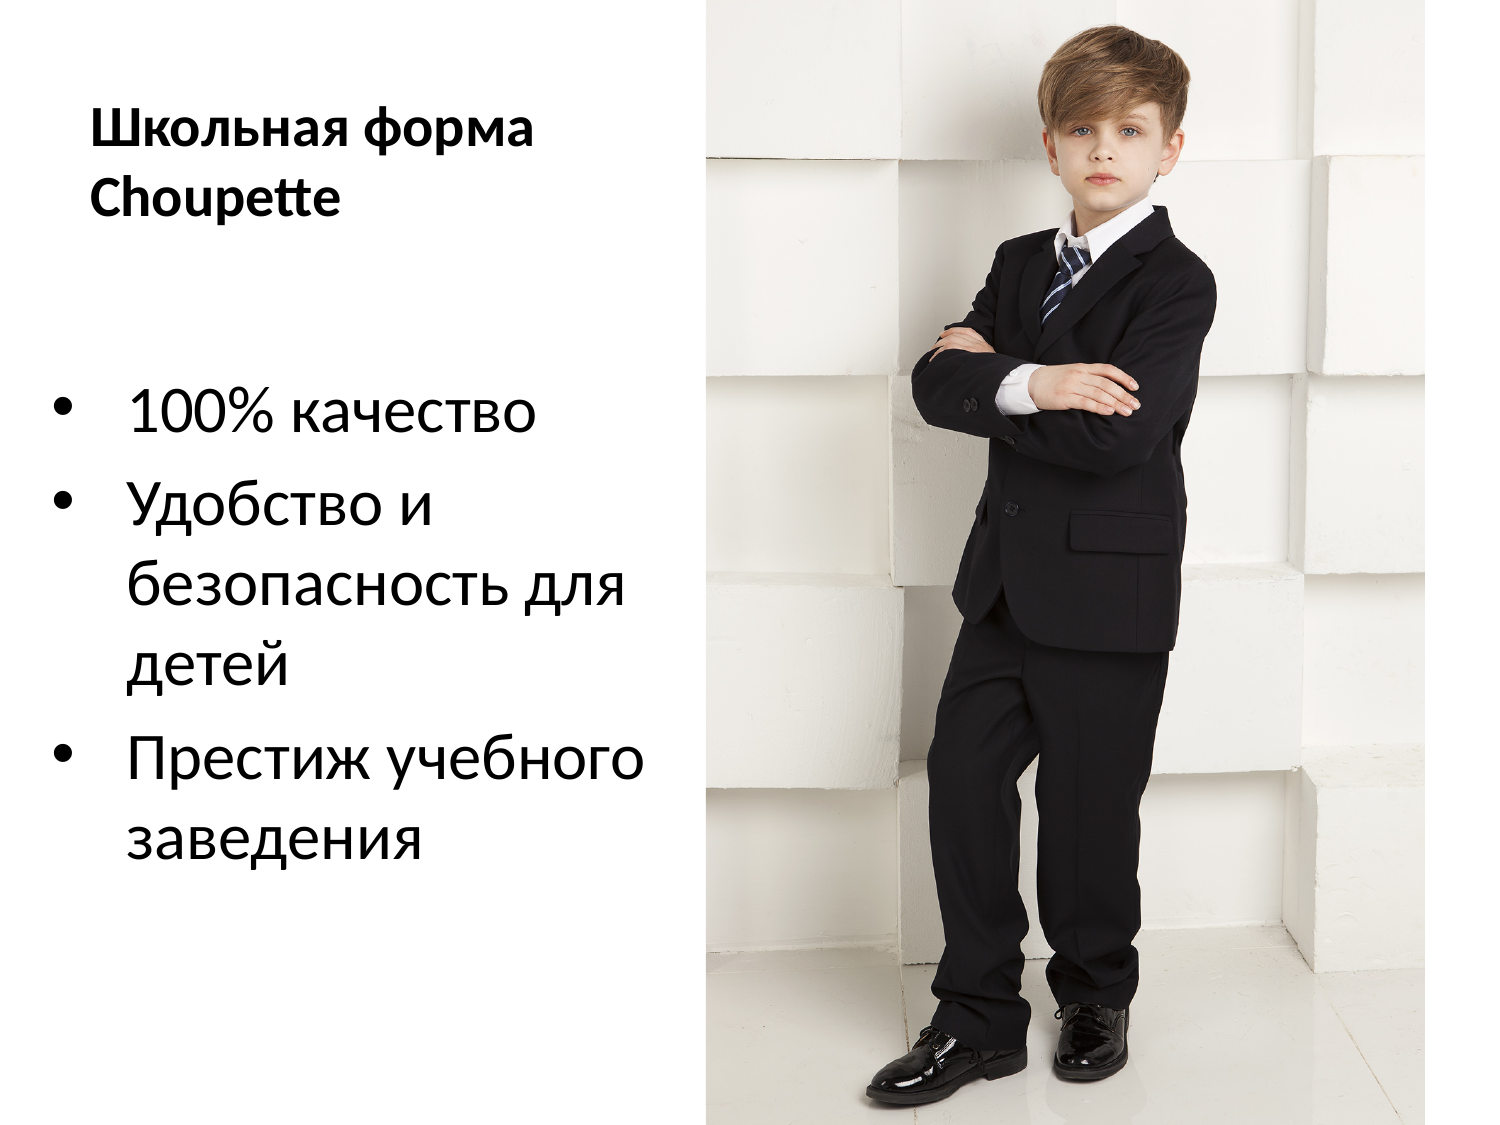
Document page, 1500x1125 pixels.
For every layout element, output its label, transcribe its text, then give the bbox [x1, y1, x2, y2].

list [705, 0, 1426, 1125]
title Школьная форма Choupette [75, 44, 569, 236]
list 100% качество Удобство и безопасность для детей Престиж учебного заведения [36, 357, 668, 1005]
